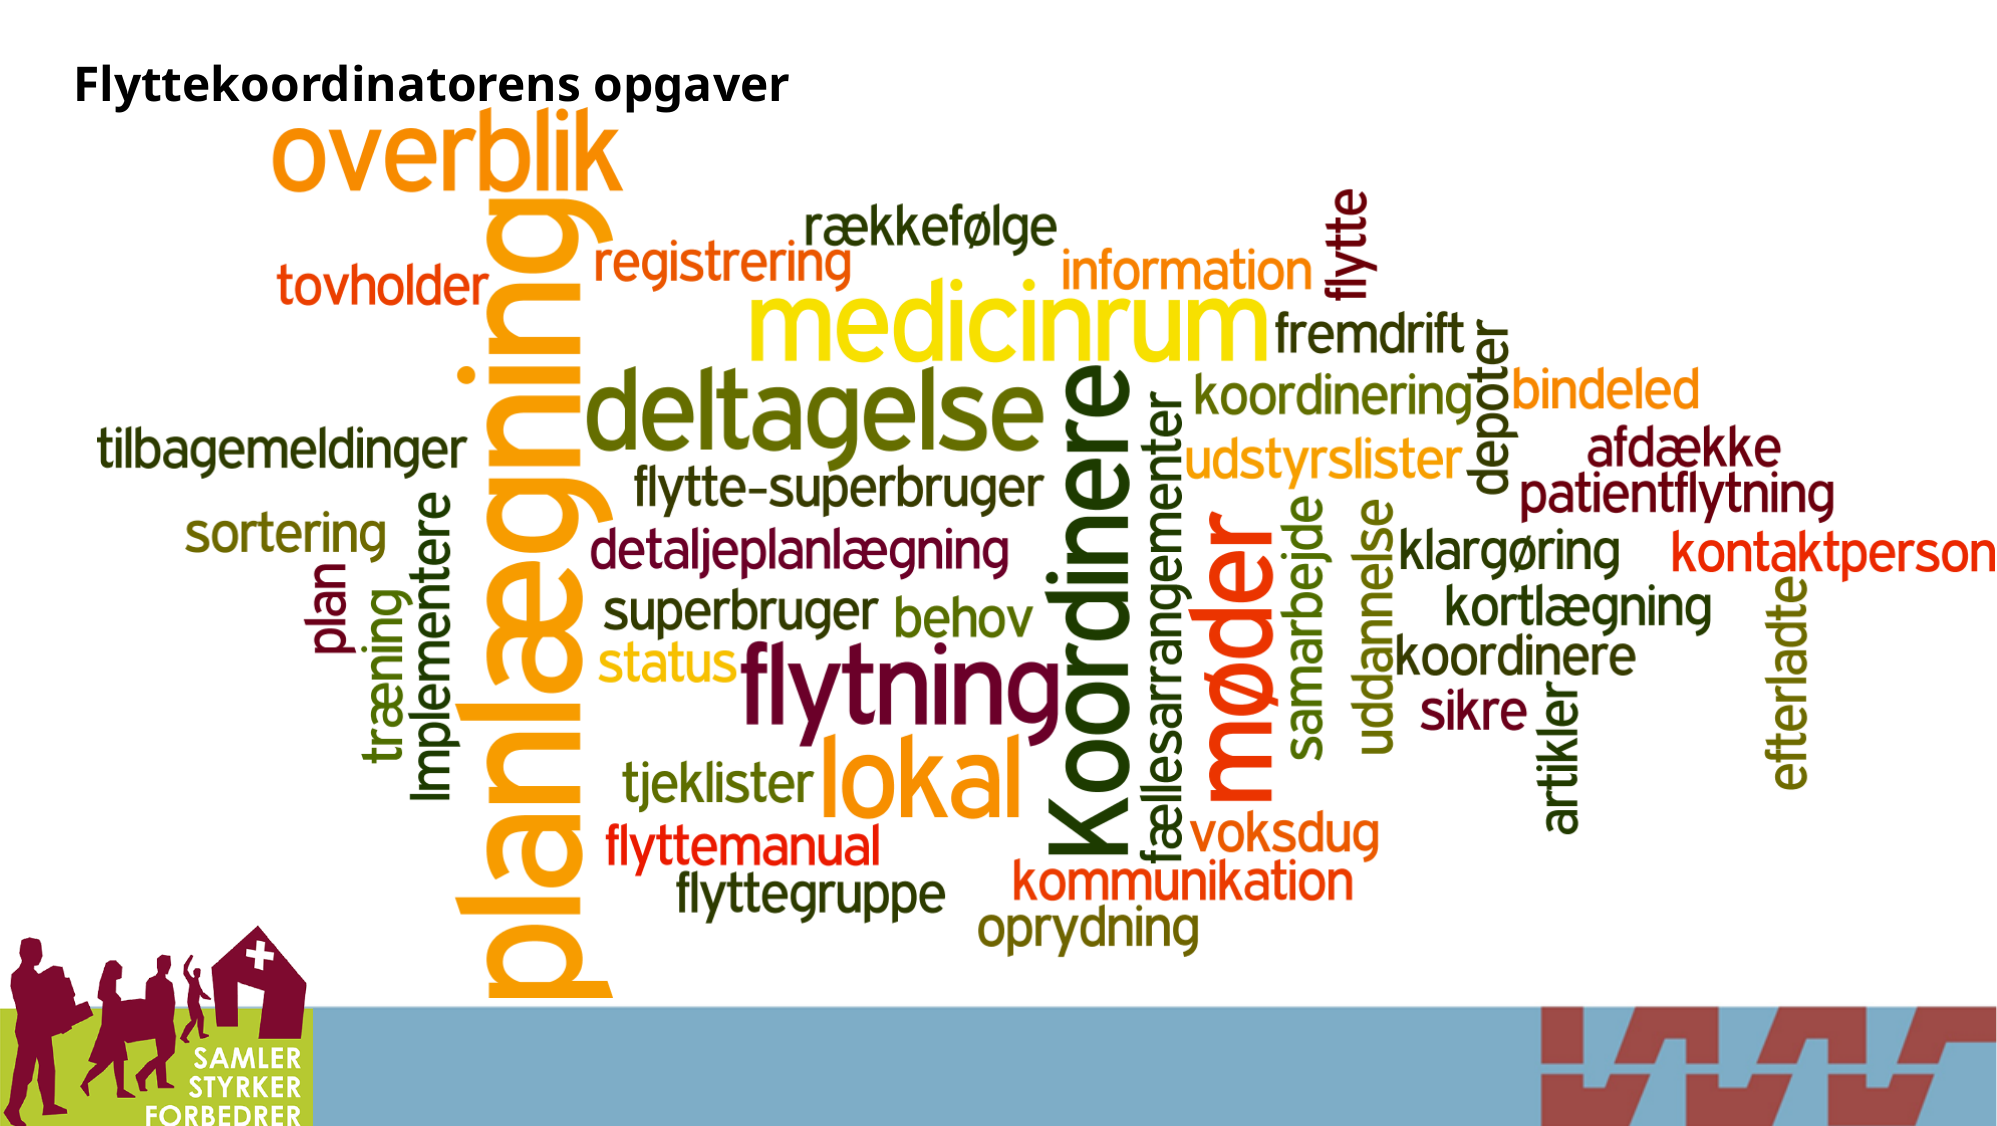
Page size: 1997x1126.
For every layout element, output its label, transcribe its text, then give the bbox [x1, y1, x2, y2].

picture [95, 103, 1997, 924]
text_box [0, 924, 1997, 1126]
text_box Flyttekoordinatorens opgaver [53, 42, 1226, 179]
